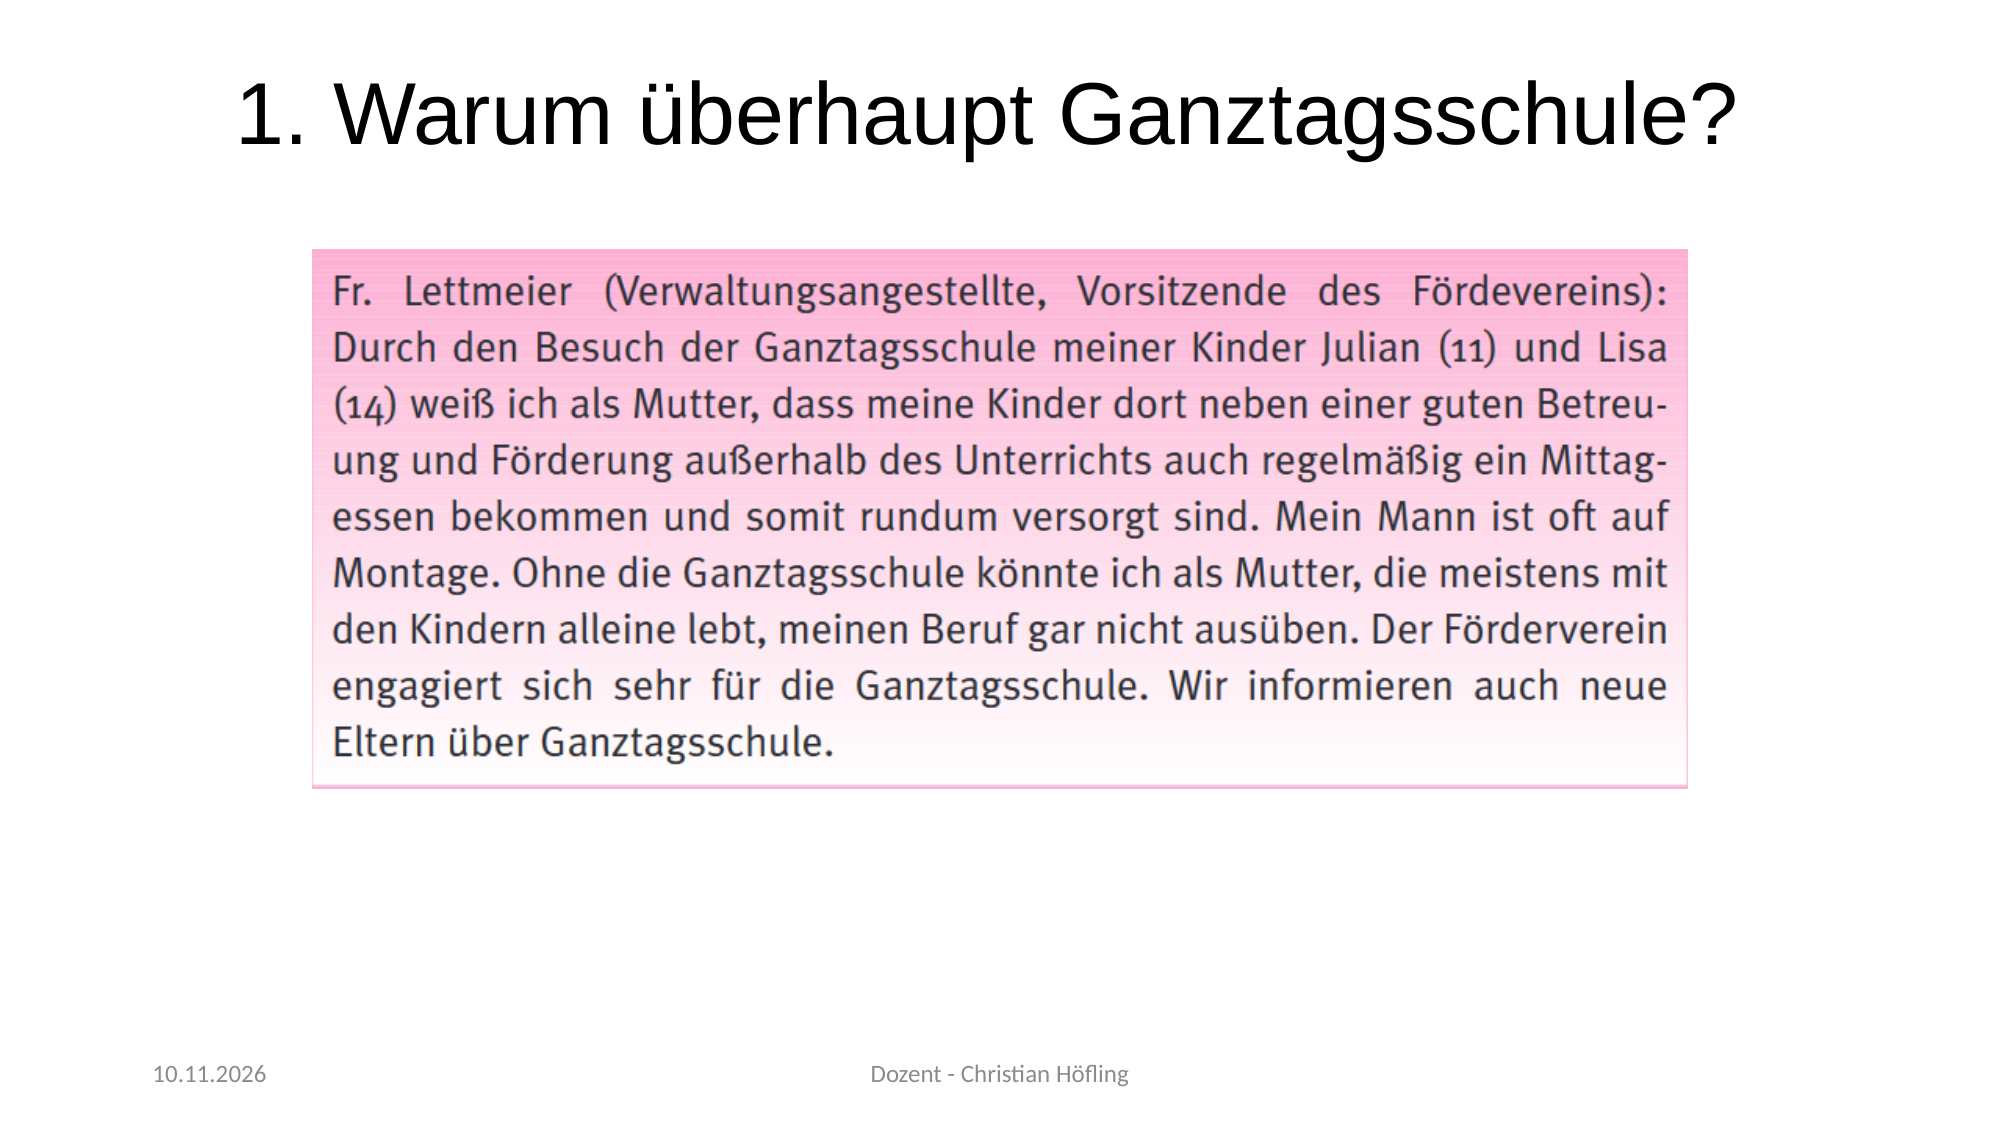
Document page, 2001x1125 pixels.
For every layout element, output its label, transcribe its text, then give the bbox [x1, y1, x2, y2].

footer Dozent - Christian Höfling [662, 1042, 1338, 1103]
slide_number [137, 1042, 588, 1103]
title 1. Warum überhaupt Ganztagsschule? [137, 59, 1863, 278]
picture [311, 248, 1689, 790]
